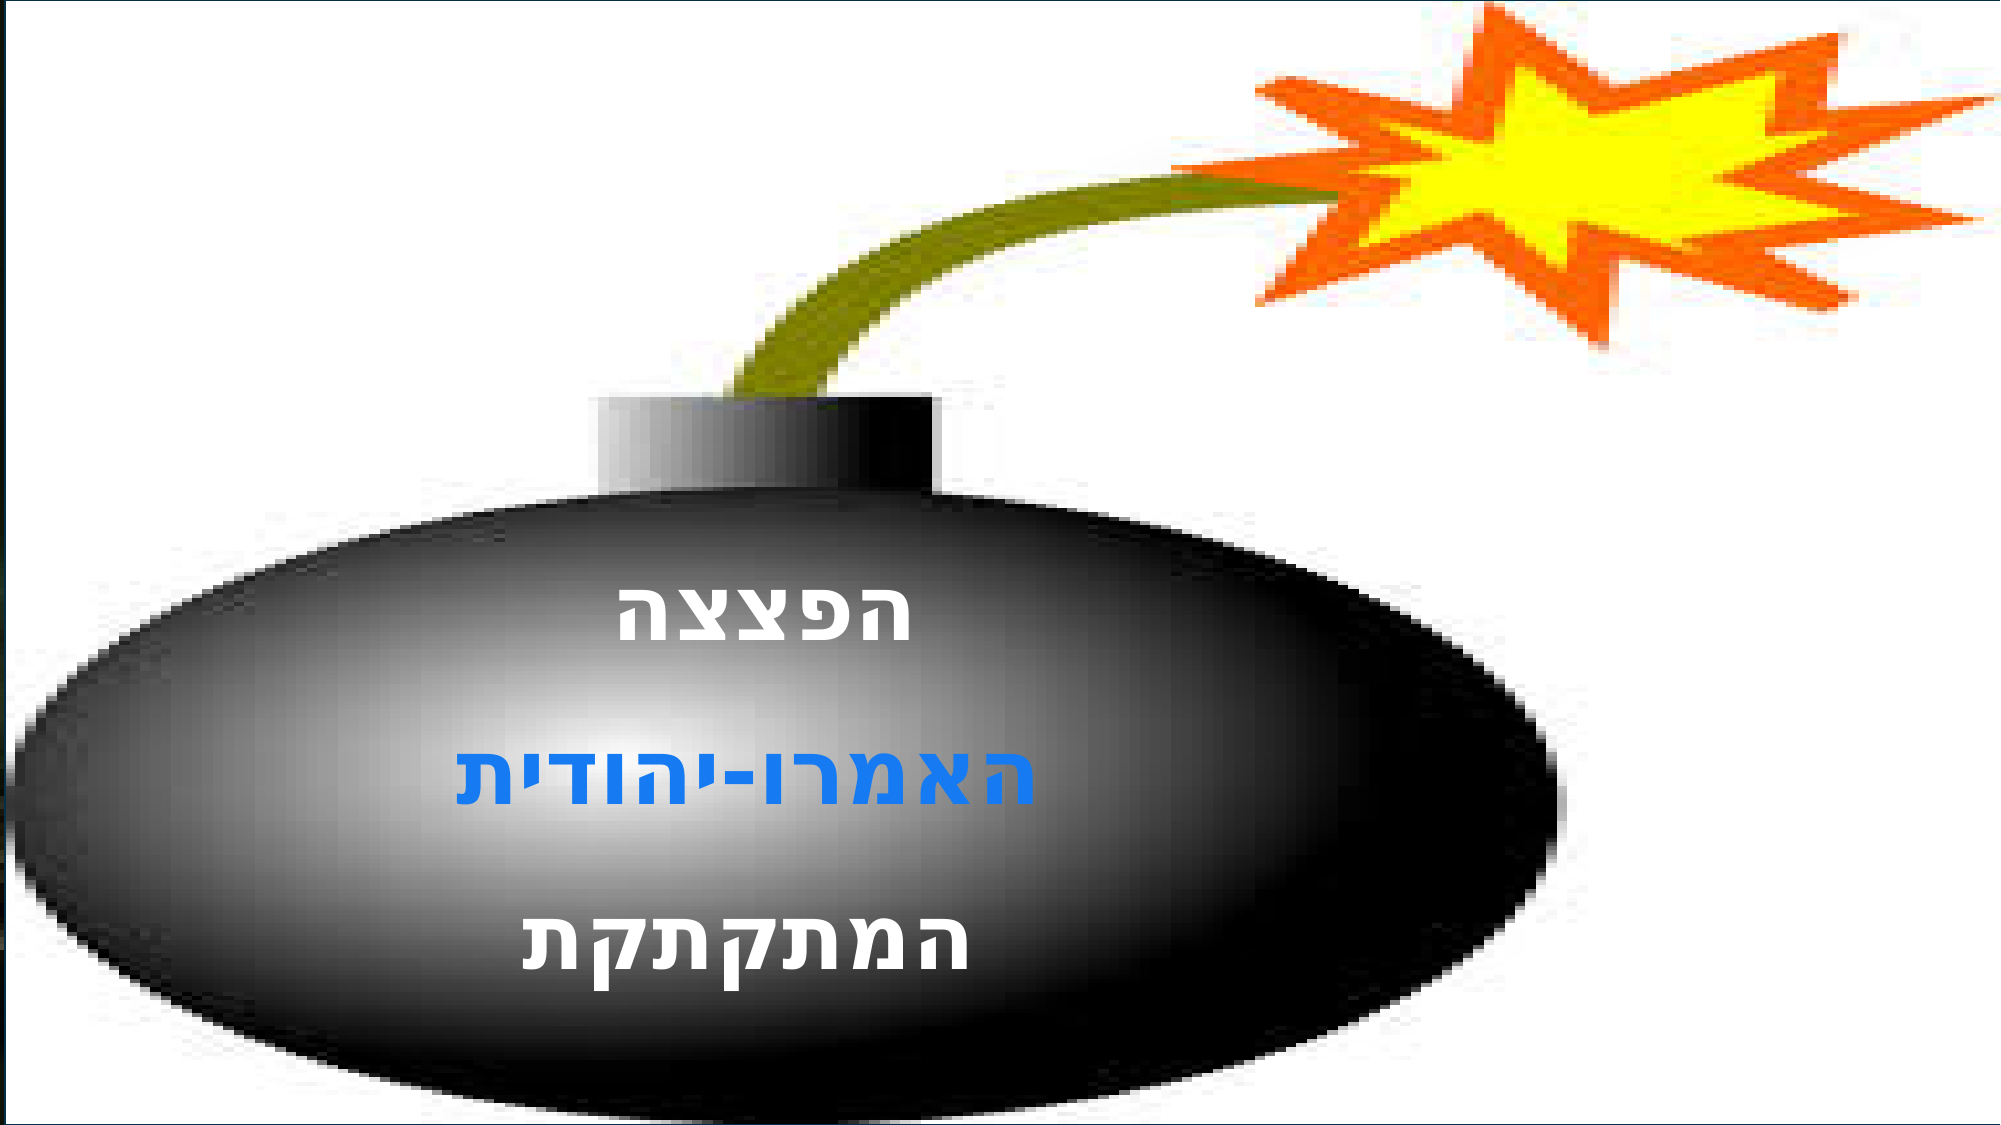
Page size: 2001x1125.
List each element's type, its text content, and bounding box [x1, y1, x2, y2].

text_box [4, 0, 2000, 1125]
text_box הפצצה האמרו-יהודית המתקתקת [359, 841, 1139, 996]
